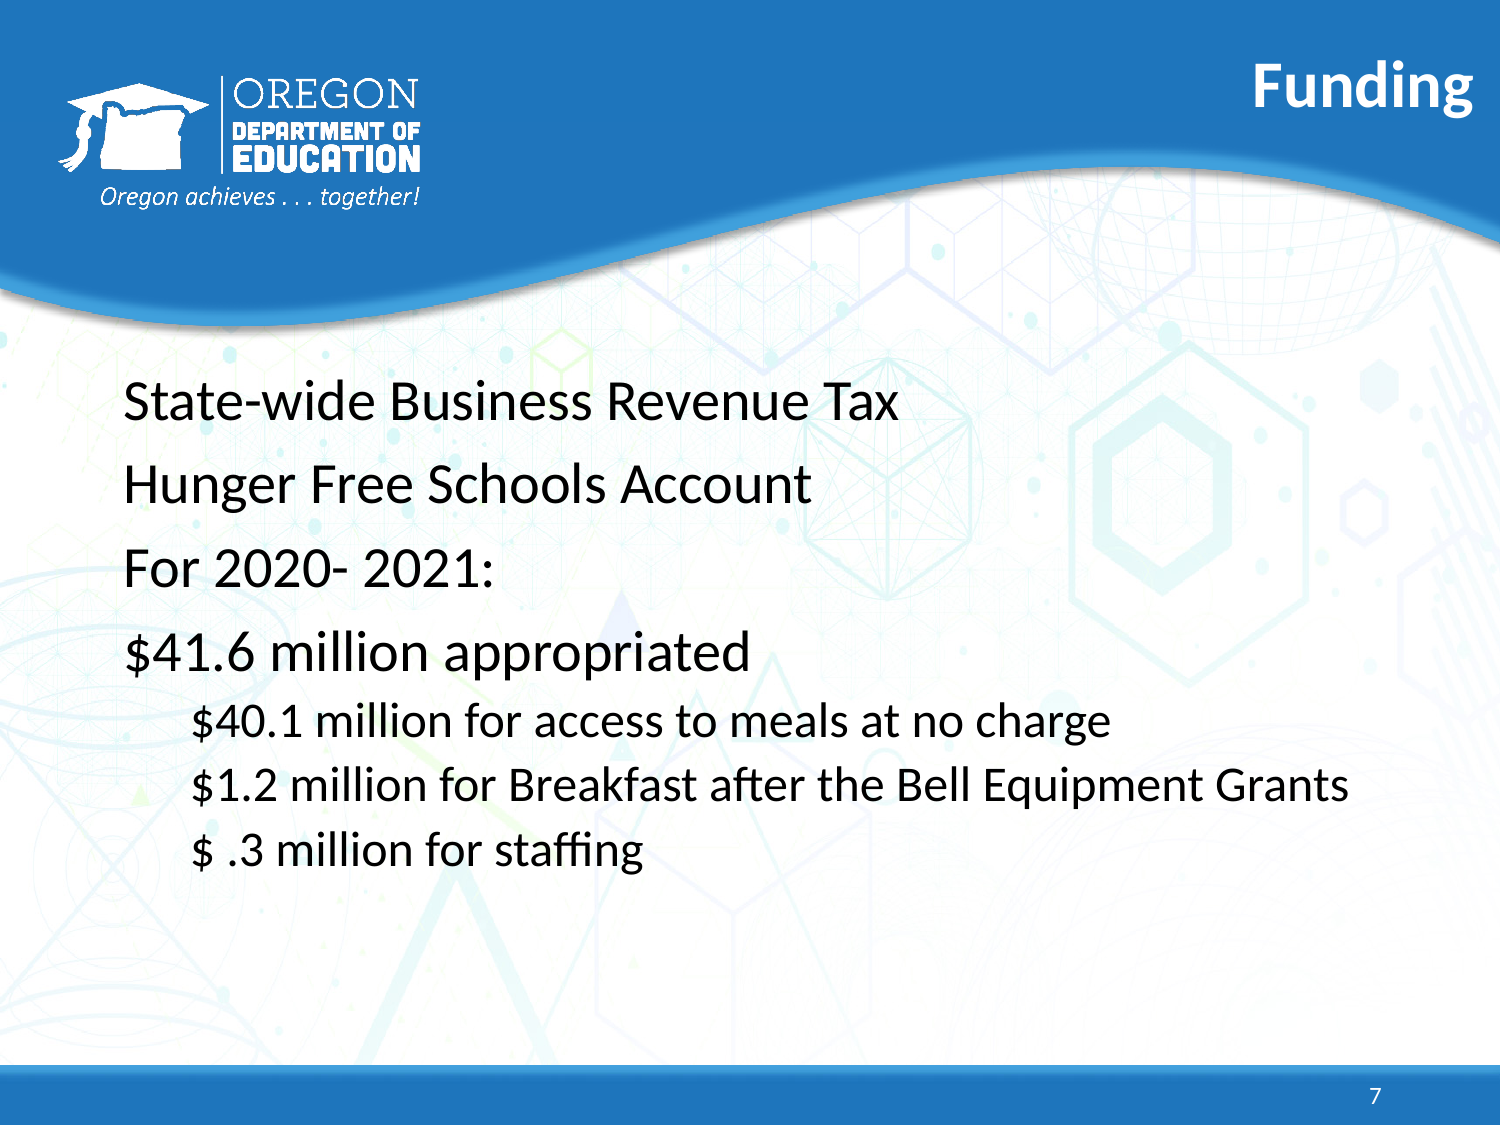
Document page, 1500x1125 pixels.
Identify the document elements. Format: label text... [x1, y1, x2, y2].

title Funding [439, 15, 1490, 156]
slide_number 7 [1059, 1065, 1397, 1125]
picture [0, 0, 1500, 1125]
list State-wide Business Revenue Tax Hunger Free Schools Account For 2020- 2021: $41.6 million appropriated $40.1 million for access to meals at no charge $1.2 million for Breakfast after the Bell Equipment Grants $ .3 million for staffing [108, 362, 1403, 1011]
